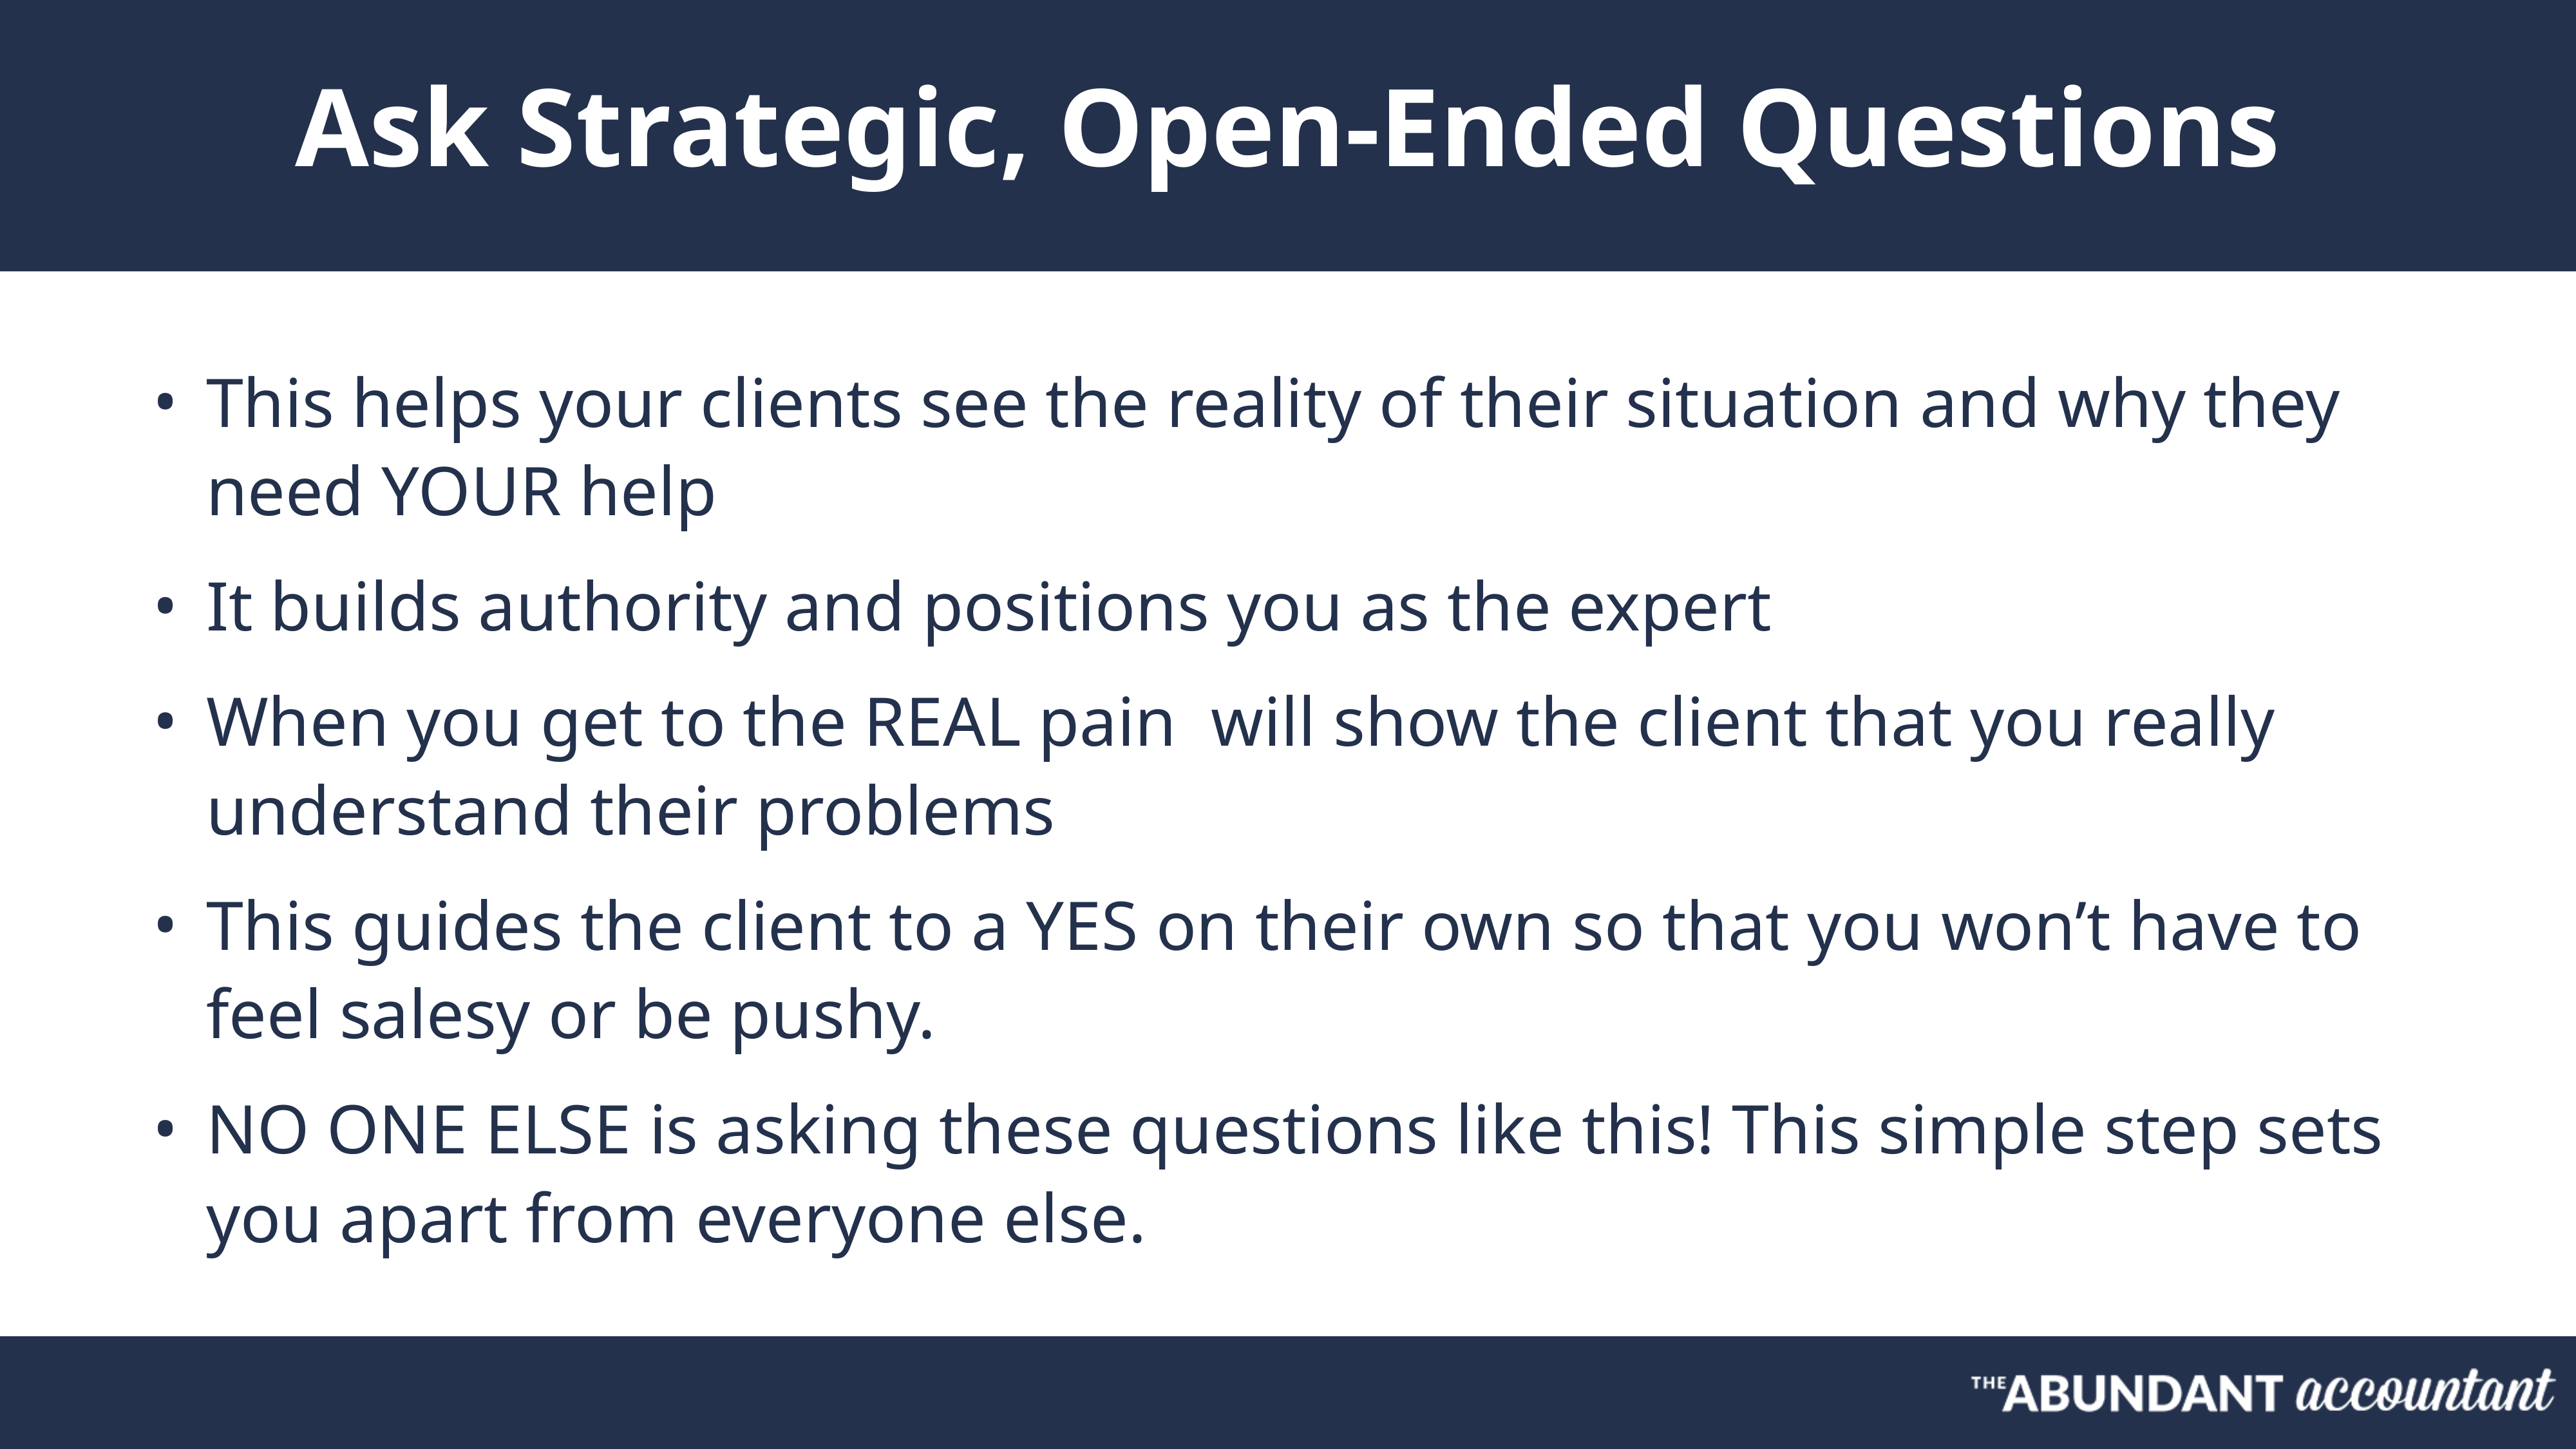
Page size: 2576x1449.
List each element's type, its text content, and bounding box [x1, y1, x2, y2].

picture [1961, 1362, 2568, 1425]
text_box [0, 1336, 2576, 1449]
text_box [0, 0, 2576, 272]
text_box Ask Strategic, Open-Ended Questions [262, 53, 2314, 194]
text_box This helps your clients see the reality of their situation and why they need YOUR help It builds authority and positions you as the expert When you get to the REAL pain will show the client that you really understand their problems This guides the client to a YES on their own so that you won’t have to feel salesy or be pushy. NO ONE ELSE is asking these questions like this! This simple step sets you apart from everyone else. [147, 346, 2392, 1262]
